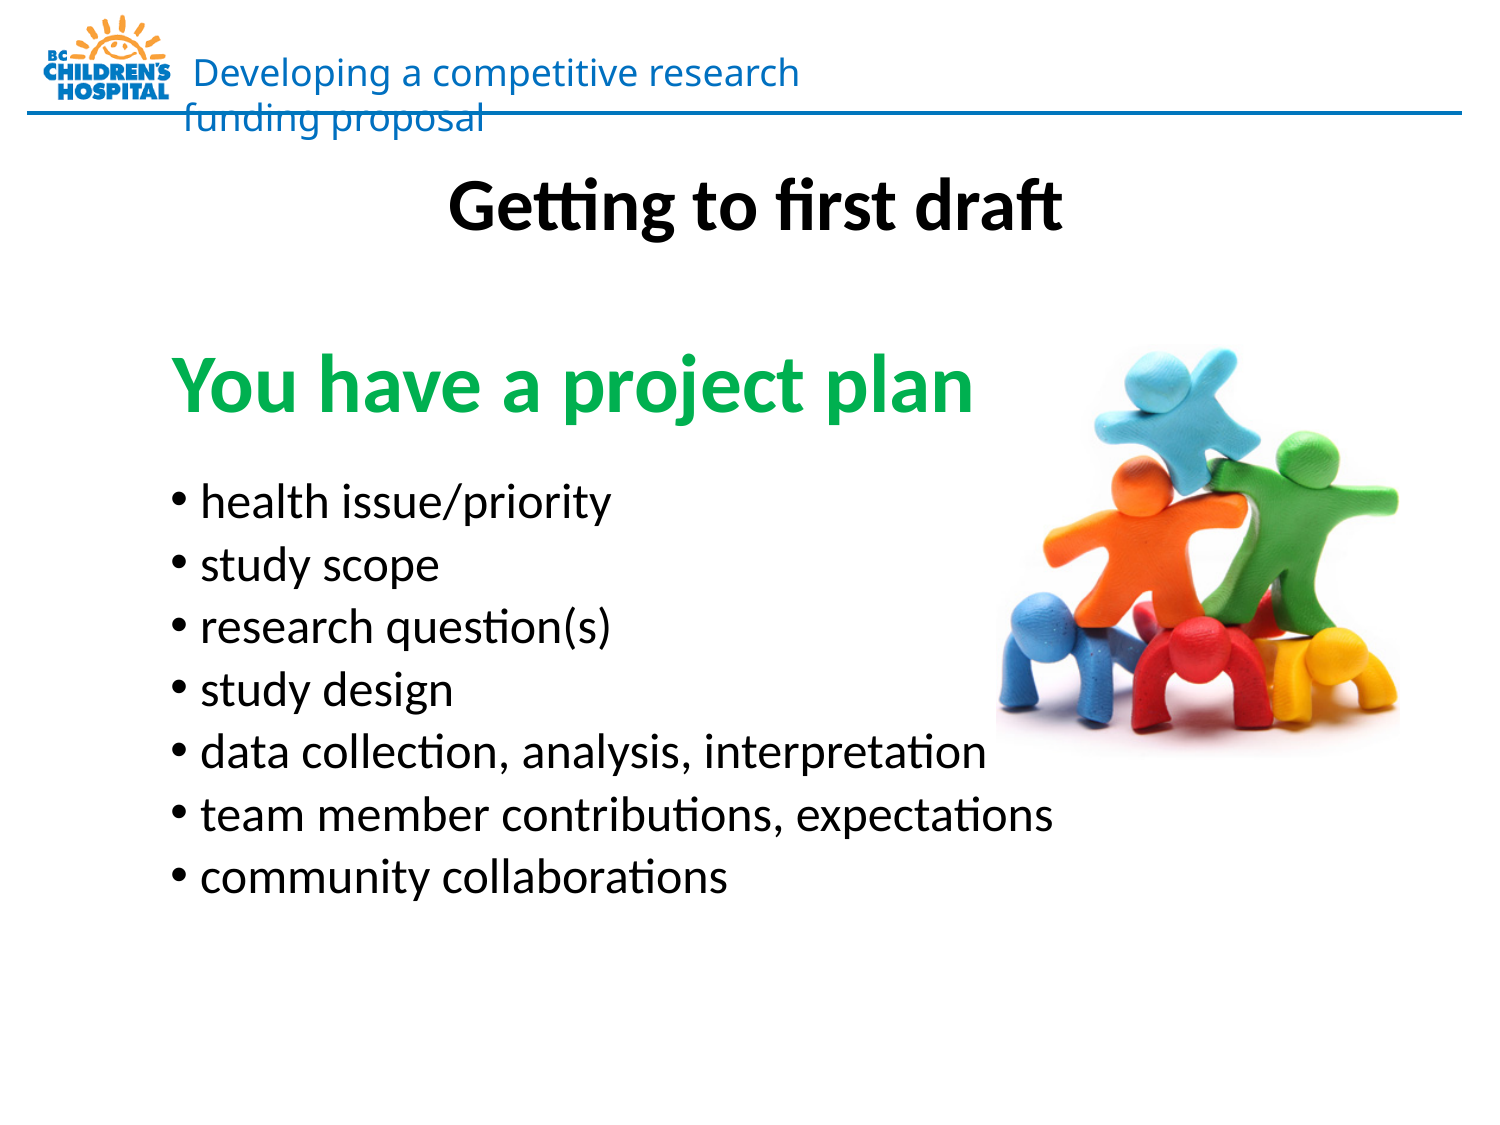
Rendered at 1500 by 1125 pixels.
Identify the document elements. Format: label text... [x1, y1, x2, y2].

text_box health issue/priority study scope research question(s) study design data collection, analysis, interpretation team member contributions, expectations community collaborations [155, 427, 1168, 912]
text_box You have a project plan [158, 321, 991, 437]
picture [995, 344, 1400, 761]
picture [42, 13, 173, 102]
text_box Getting to first draft [433, 148, 1080, 253]
